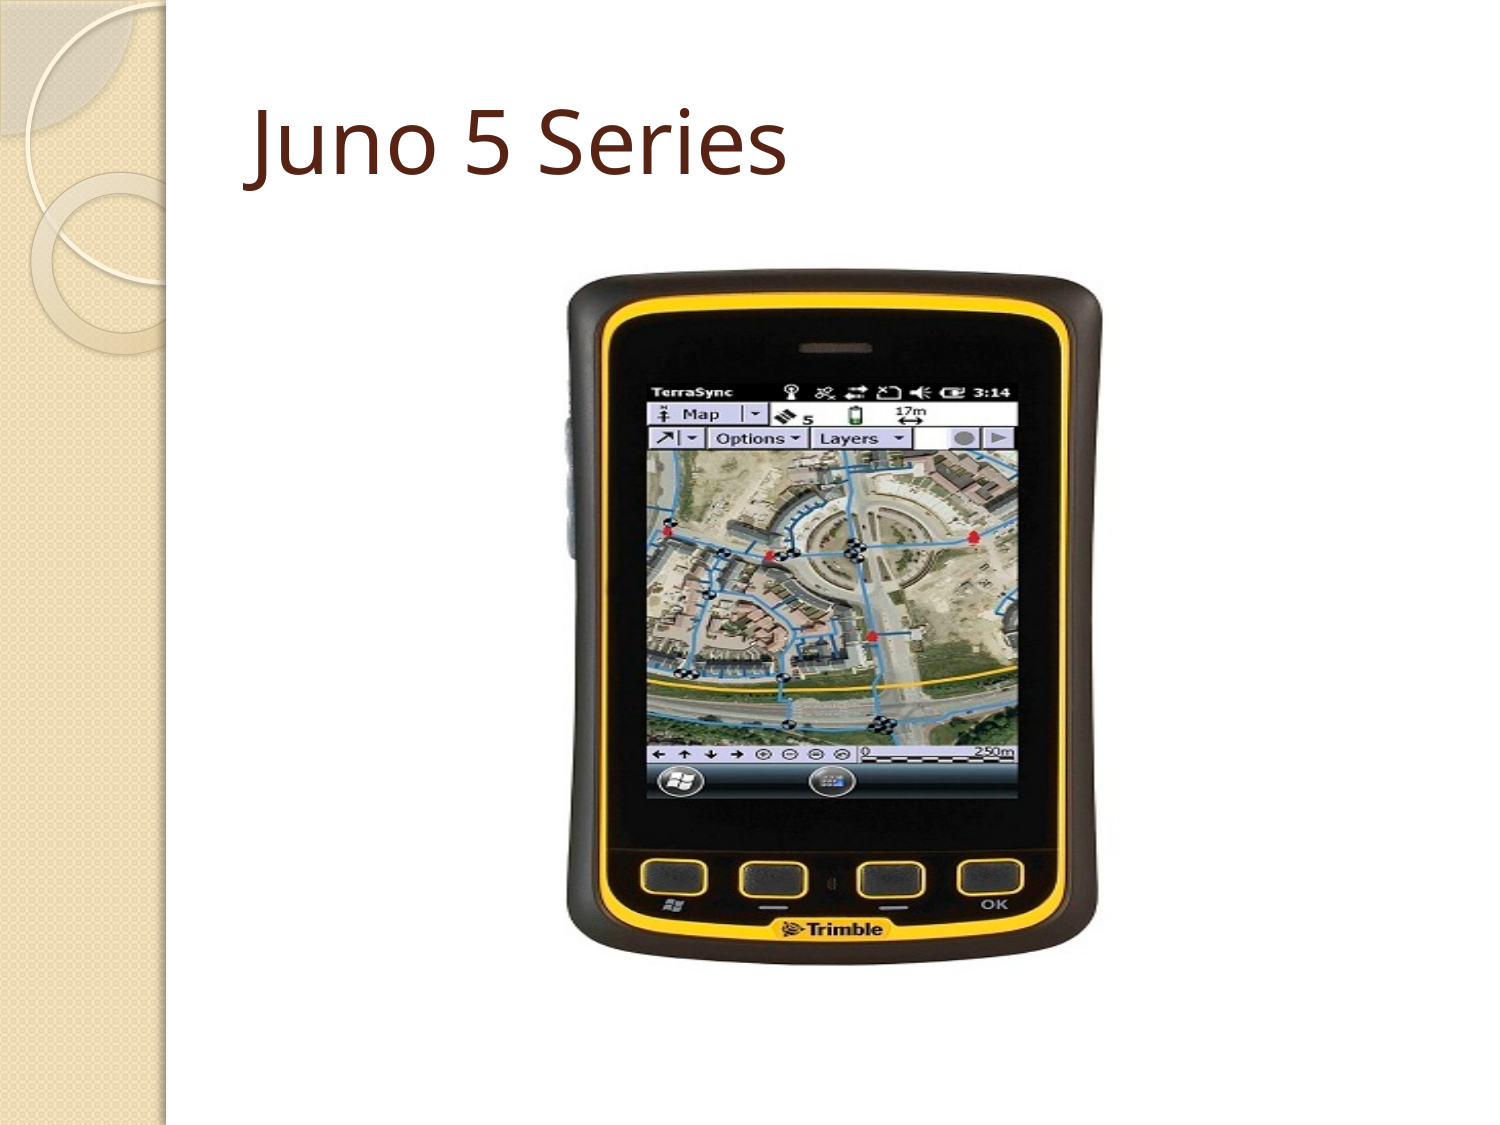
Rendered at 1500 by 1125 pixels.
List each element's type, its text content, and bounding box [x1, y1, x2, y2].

picture [235, 204, 1466, 1032]
title Juno 5 Series [235, 45, 1466, 202]
